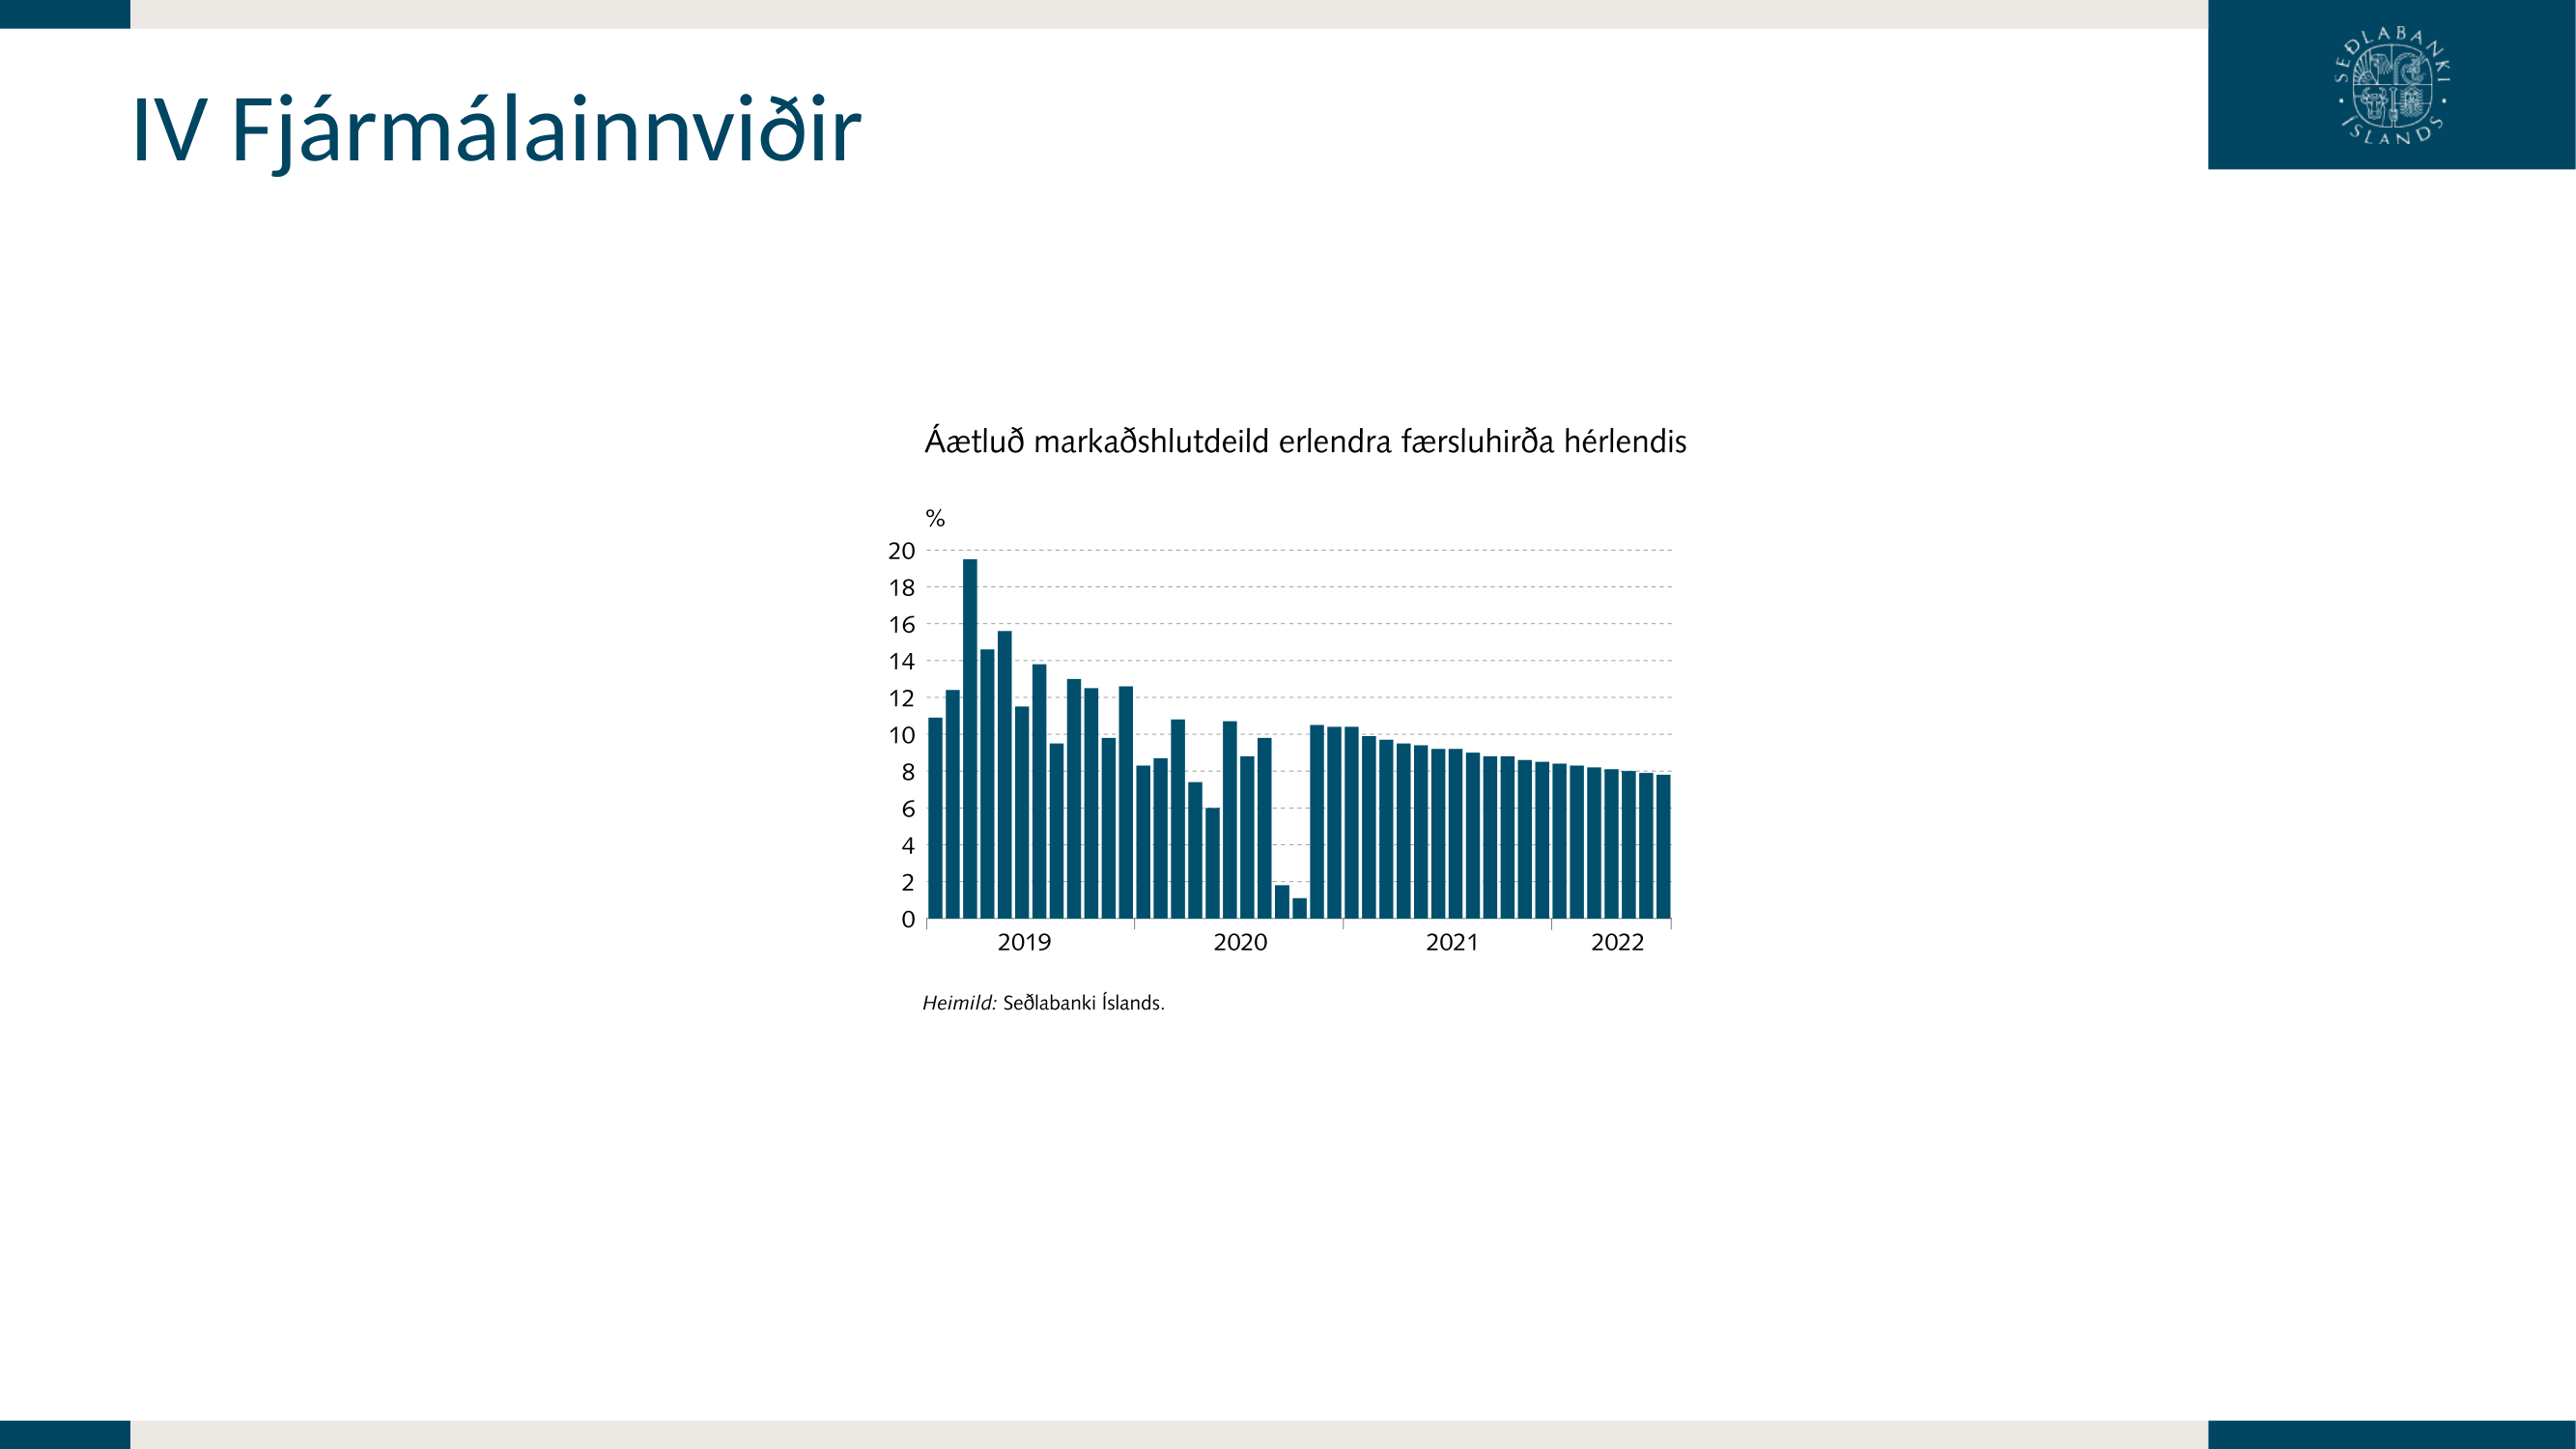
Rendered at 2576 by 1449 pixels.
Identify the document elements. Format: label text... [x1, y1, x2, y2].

picture [888, 422, 1687, 1026]
title IV Fjármálainnviðir [129, 86, 2178, 290]
